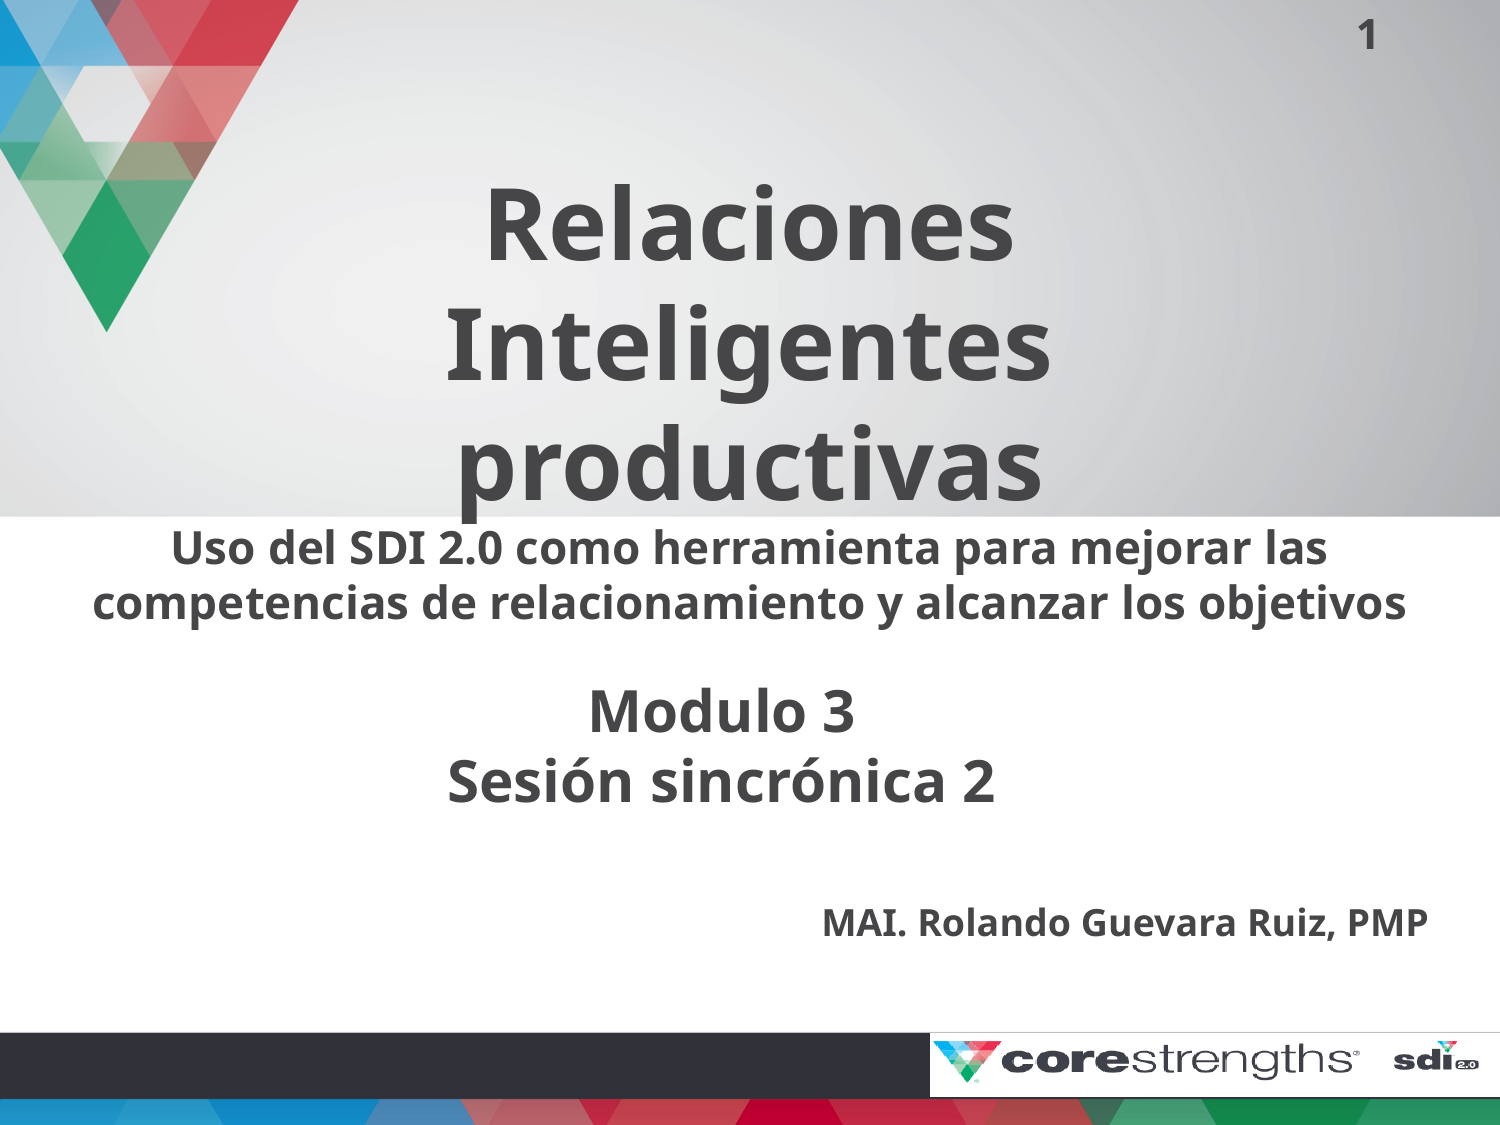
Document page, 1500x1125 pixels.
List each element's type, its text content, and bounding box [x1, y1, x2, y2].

title Relaciones Inteligentes productivas [151, 208, 1349, 473]
text_box Modulo 3 Sesión sincrónica 2 [432, 667, 1012, 822]
picture [0, 0, 1500, 1125]
list Uso del SDI 2.0 como herramienta para mejorar las competencias de relacionamiento y alcanzar los objetivos [70, 511, 1430, 683]
text_box MAI. Rolando Guevara Ruiz, PMP [806, 891, 1445, 952]
